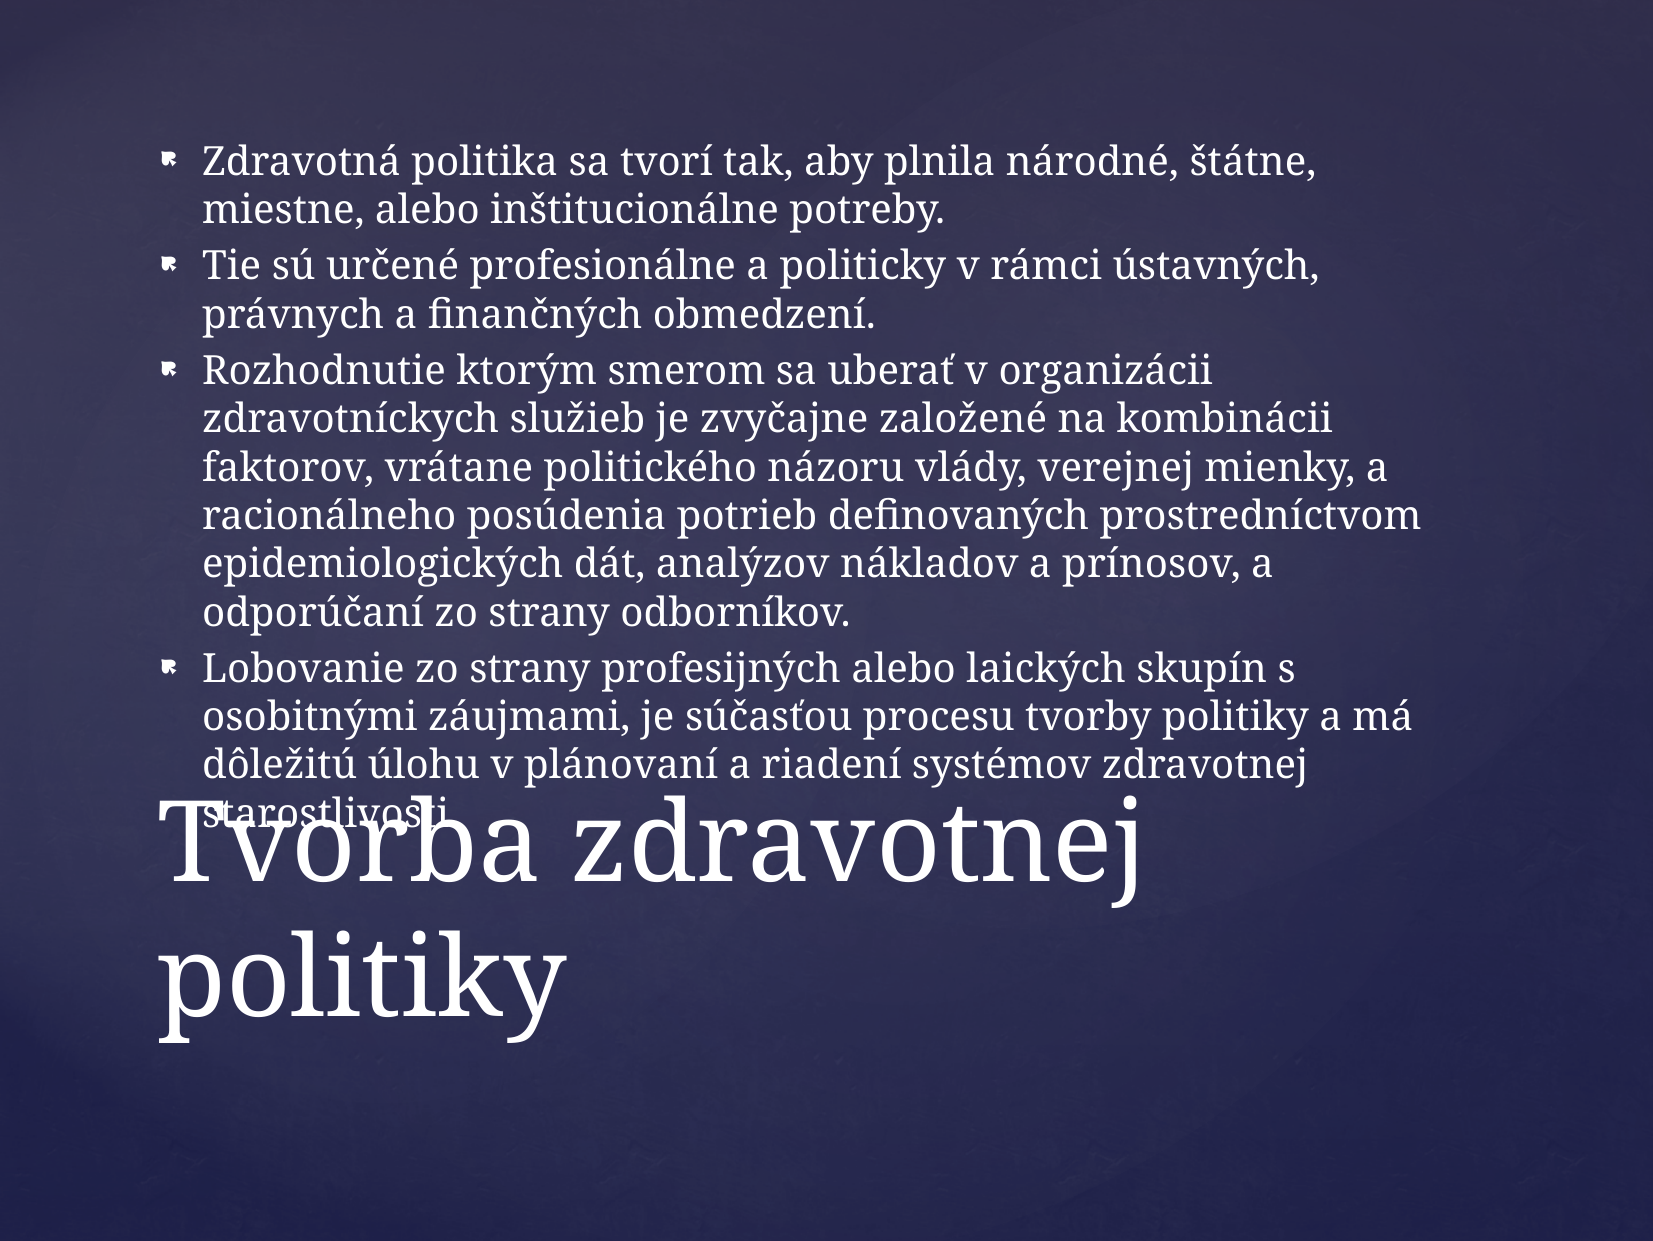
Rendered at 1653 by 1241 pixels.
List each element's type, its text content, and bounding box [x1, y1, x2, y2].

title Tvorba zdravotnej politiky [140, 882, 1505, 1048]
list Zdravotná politika sa tvorí tak, aby plnila národné, štátne, miestne, alebo inštitucionálne potreby. Tie sú určené profesionálne a politicky v rámci ústavných, právnych a finančných obmedzení. Rozhodnutie ktorým smerom sa uberať v organizácii zdravotníckych služieb je zvyčajne založené na kombinácii faktorov, vrátane politického názoru vlády, verejnej mienky, a racionálneho posúdenia potrieb definovaných prostredníctvom epidemiologických dát, analýzov nákladov a prínosov, a odporúčaní zo strany odborníkov. Lobovanie zo strany profesijných alebo laických skupín s osobitnými záujmami, je súčasťou procesu tvorby politiky a má dôležitú úlohu v plánovaní a riadení systémov zdravotnej starostlivosti. [140, 124, 1488, 847]
